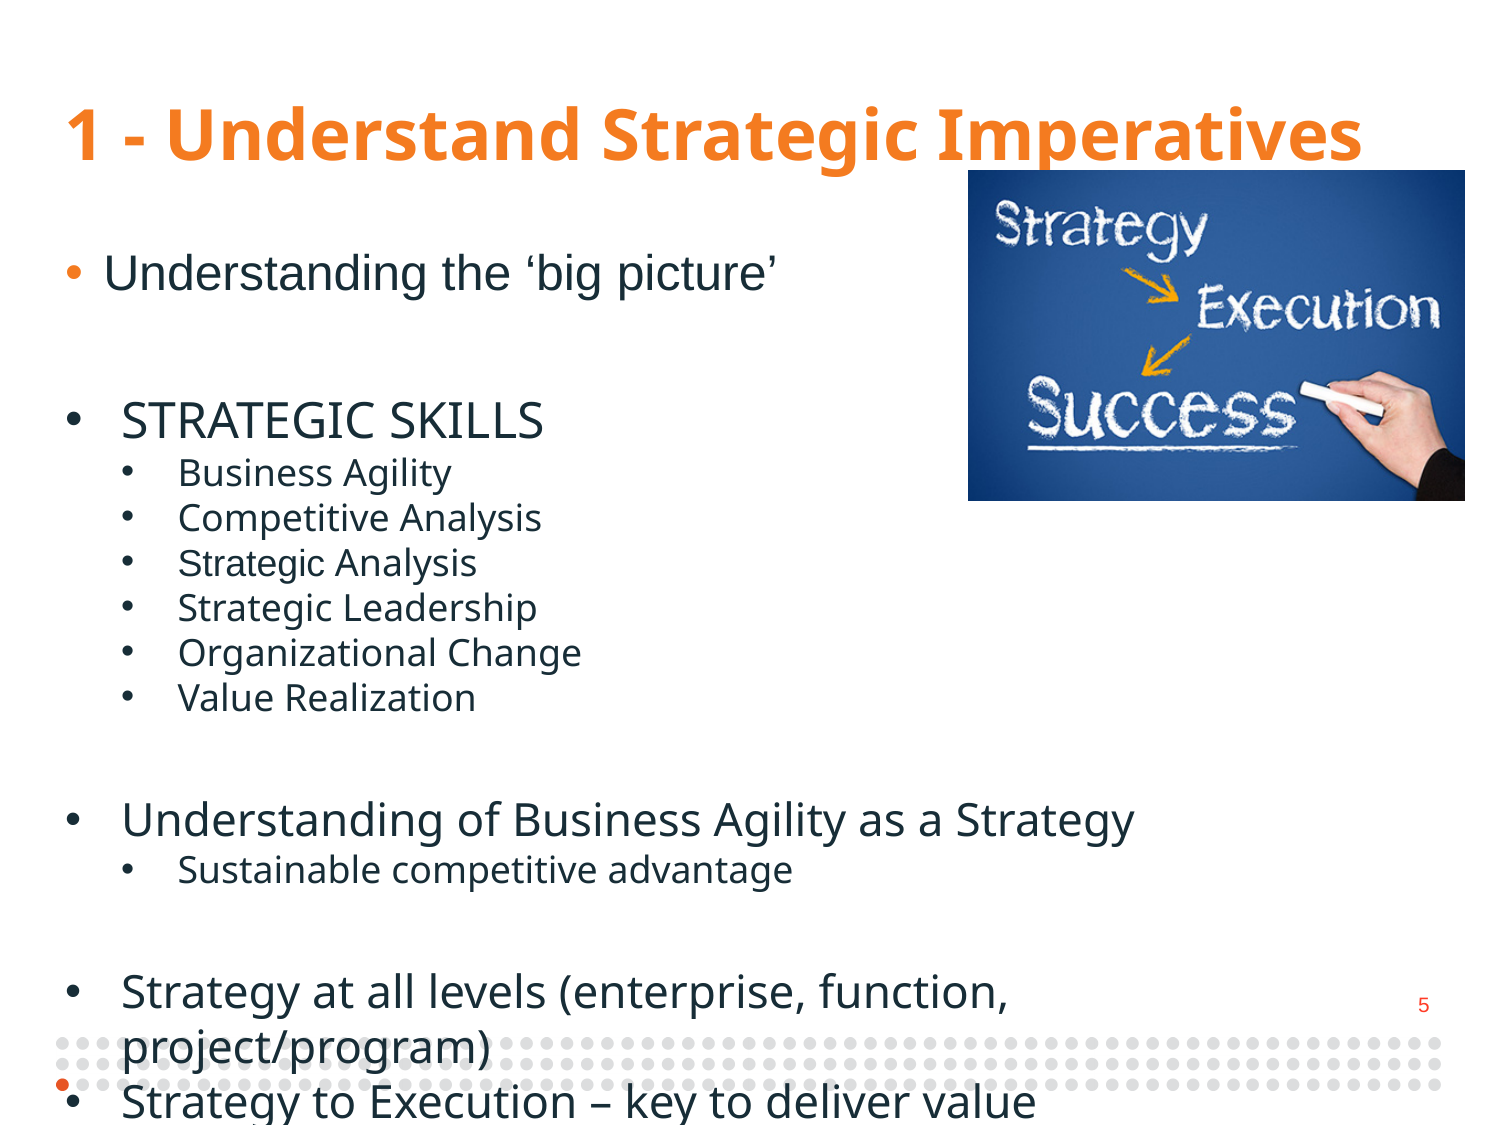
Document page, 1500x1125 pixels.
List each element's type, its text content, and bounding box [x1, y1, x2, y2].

picture [968, 169, 1466, 502]
list Understanding the ‘big picture’ STRATEGIC SKILLS Business Agility Competitive Analysis Strategic Analysis Strategic Leadership Organizational Change Value Realization Understanding of Business Agility as a Strategy Sustainable competitive advantage Strategy at all levels (enterprise, function, project/program) Strategy to Execution – key to deliver value [50, 237, 1325, 1027]
picture [56, 1037, 1441, 1091]
title 1 - Understand Strategic Imperatives [49, 75, 1448, 204]
